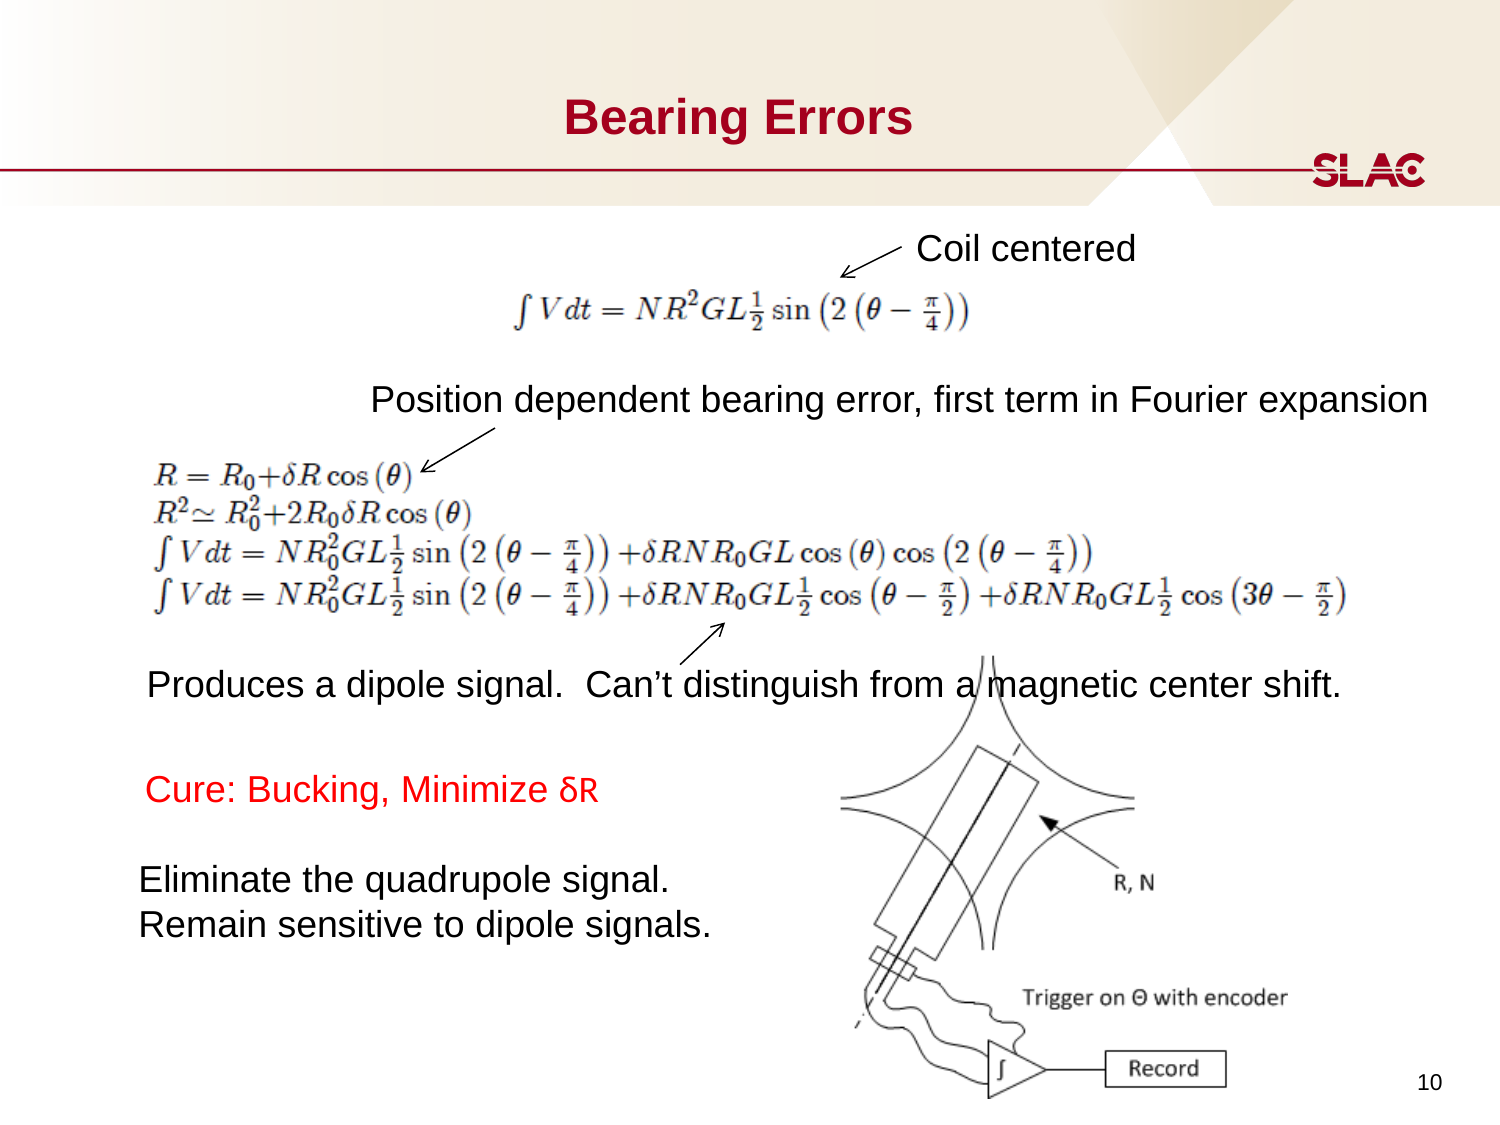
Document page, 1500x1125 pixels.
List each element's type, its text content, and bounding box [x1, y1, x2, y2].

text_box Coil centered [901, 216, 1152, 277]
picture [494, 277, 991, 349]
text_box Produces a dipole signal. Can’t distinguish from a magnetic center shift. [131, 652, 774, 713]
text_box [679, 622, 726, 665]
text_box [839, 246, 901, 278]
title Bearing Errors [74, 21, 1404, 145]
text_box Cure: Bucking, Minimize δR [130, 757, 614, 818]
slide_number 10 [1405, 1036, 1458, 1125]
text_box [419, 427, 496, 473]
picture [137, 448, 1363, 1100]
text_box Position dependent bearing error, first term in Fourier expansion [355, 367, 1445, 428]
text_box Produces a dipole signal. Can’t distinguish from a magnetic center shift. [1294, 652, 1358, 713]
text_box Eliminate the quadrupole signal. Remain sensitive to dipole signals. [123, 847, 728, 953]
picture [0, 0, 1500, 206]
